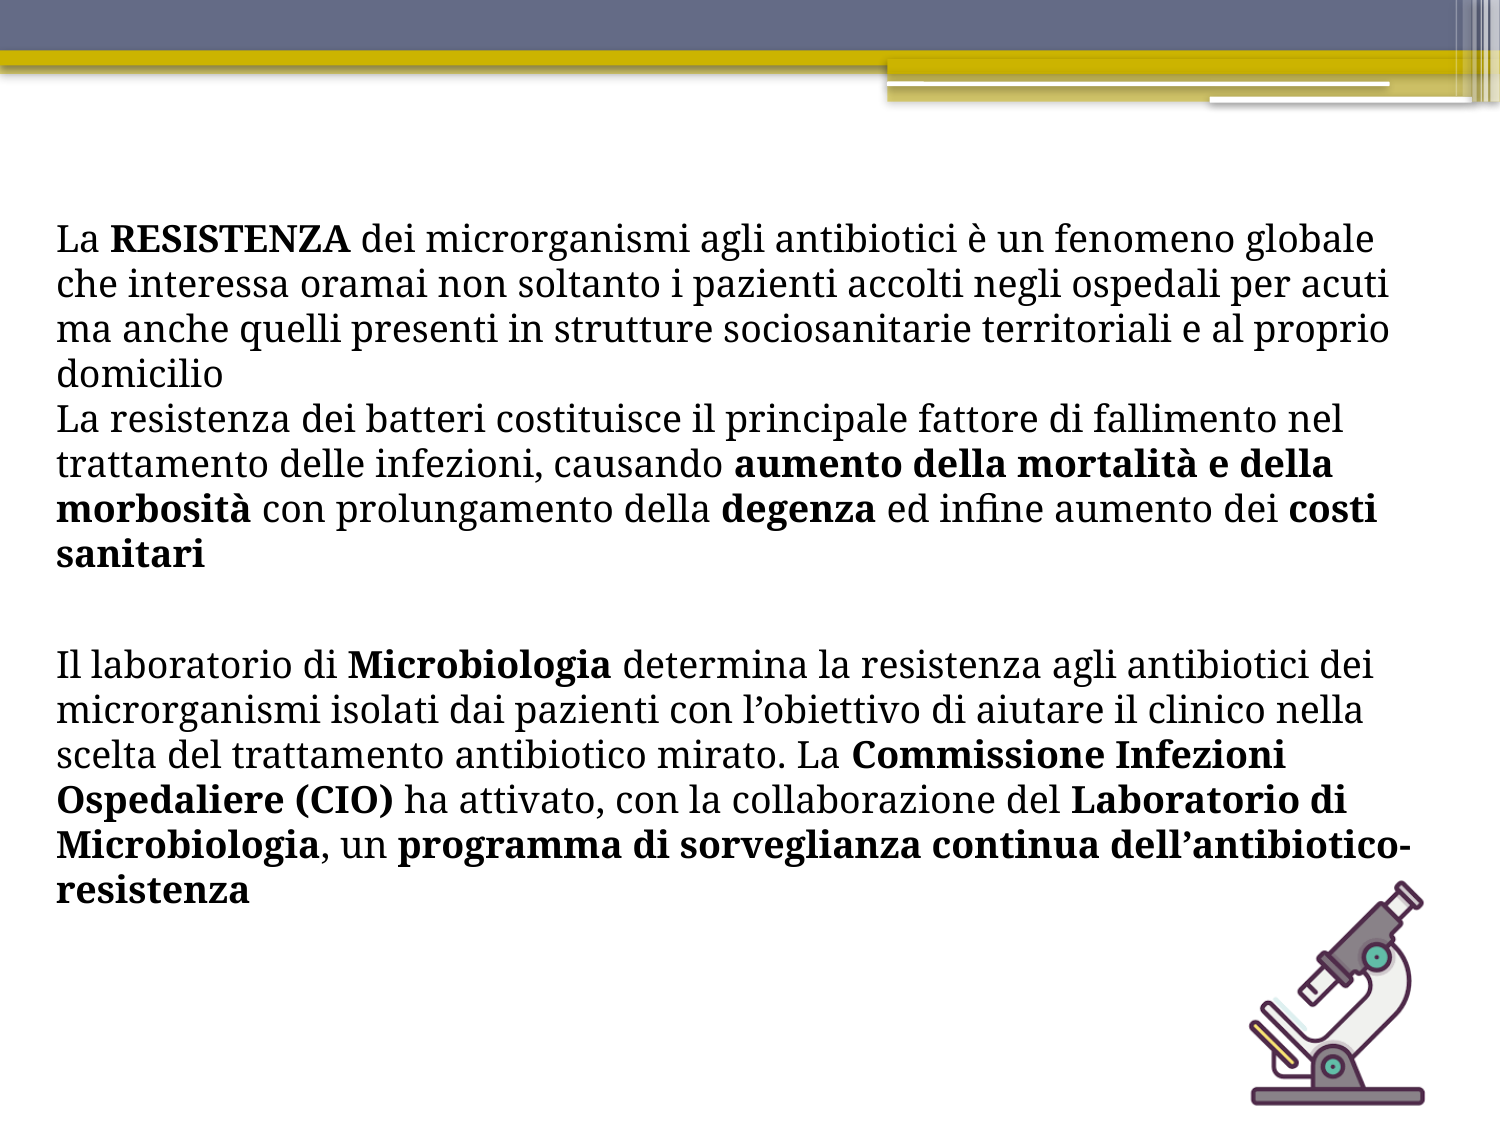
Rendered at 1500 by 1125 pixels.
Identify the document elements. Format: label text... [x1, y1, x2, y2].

text_box La RESISTENZA dei microrganismi agli antibiotici è un fenomeno globale che interessa oramai non soltanto i pazienti accolti negli ospedali per acuti ma anche quelli presenti in strutture sociosanitarie territoriali e al proprio domicilio La resistenza dei batteri costituisce il principale fattore di fallimento nel trattamento delle infezioni, causando aumento della mortalità e della morbosità con prolungamento della degenza ed infine aumento dei costi sanitari [41, 208, 1459, 583]
text_box Il laboratorio di Microbiologia determina la resistenza agli antibiotici dei microrganismi isolati dai pazienti con l’obiettivo di aiutare il clinico nella scelta del trattamento antibiotico mirato. La Commissione Infezioni Ospedaliere (CIO) ha attivato, con la collaborazione del Laboratorio di Microbiologia, un programma di sorveglianza continua dell’antibiotico-resistenza [41, 633, 1459, 919]
picture [1219, 875, 1456, 1111]
